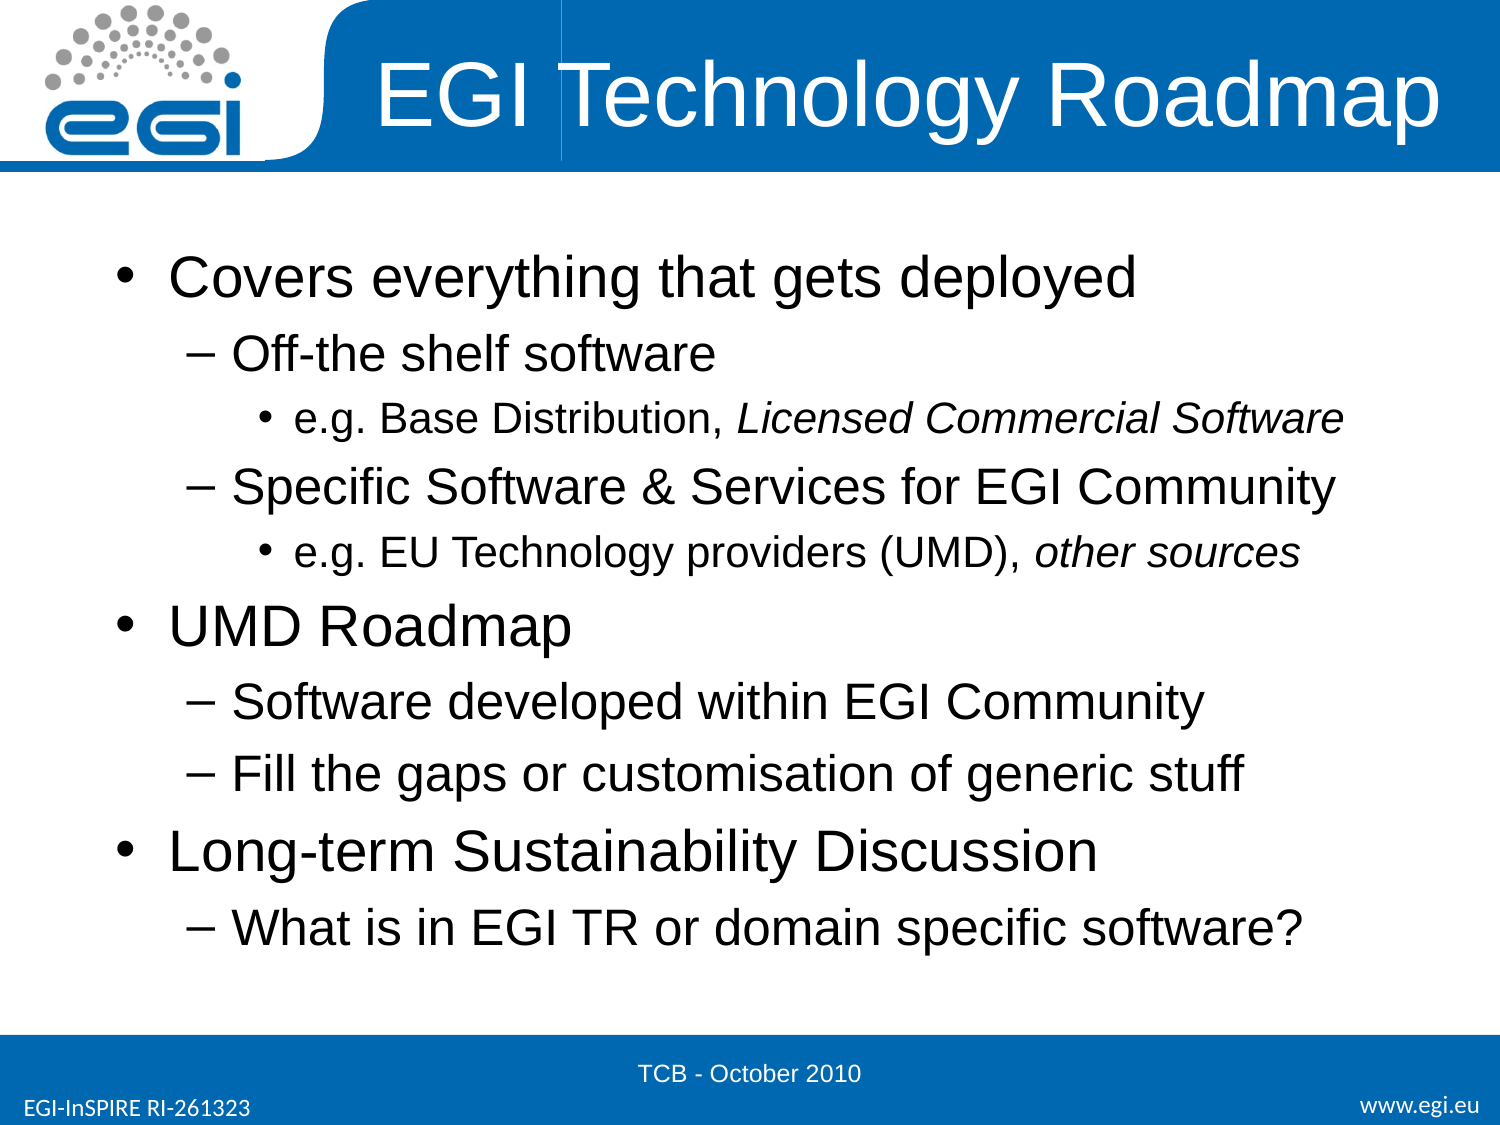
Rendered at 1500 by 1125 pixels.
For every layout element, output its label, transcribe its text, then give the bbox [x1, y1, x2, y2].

footer TCB - October 2010 [512, 1042, 988, 1103]
picture [0, 0, 265, 161]
title EGI Technology Roadmap [348, 19, 1471, 161]
list Covers everything that gets deployed Off-the shelf software e.g. Base Distribution, Licensed Commercial Software Specific Software & Services for EGI Community e.g. EU Technology providers (UMD), other sources UMD Roadmap Software developed within EGI Community Fill the gaps or customisation of generic stuff Long-term Sustainability Discussion What is in EGI TR or domain specific software? [100, 231, 1425, 975]
